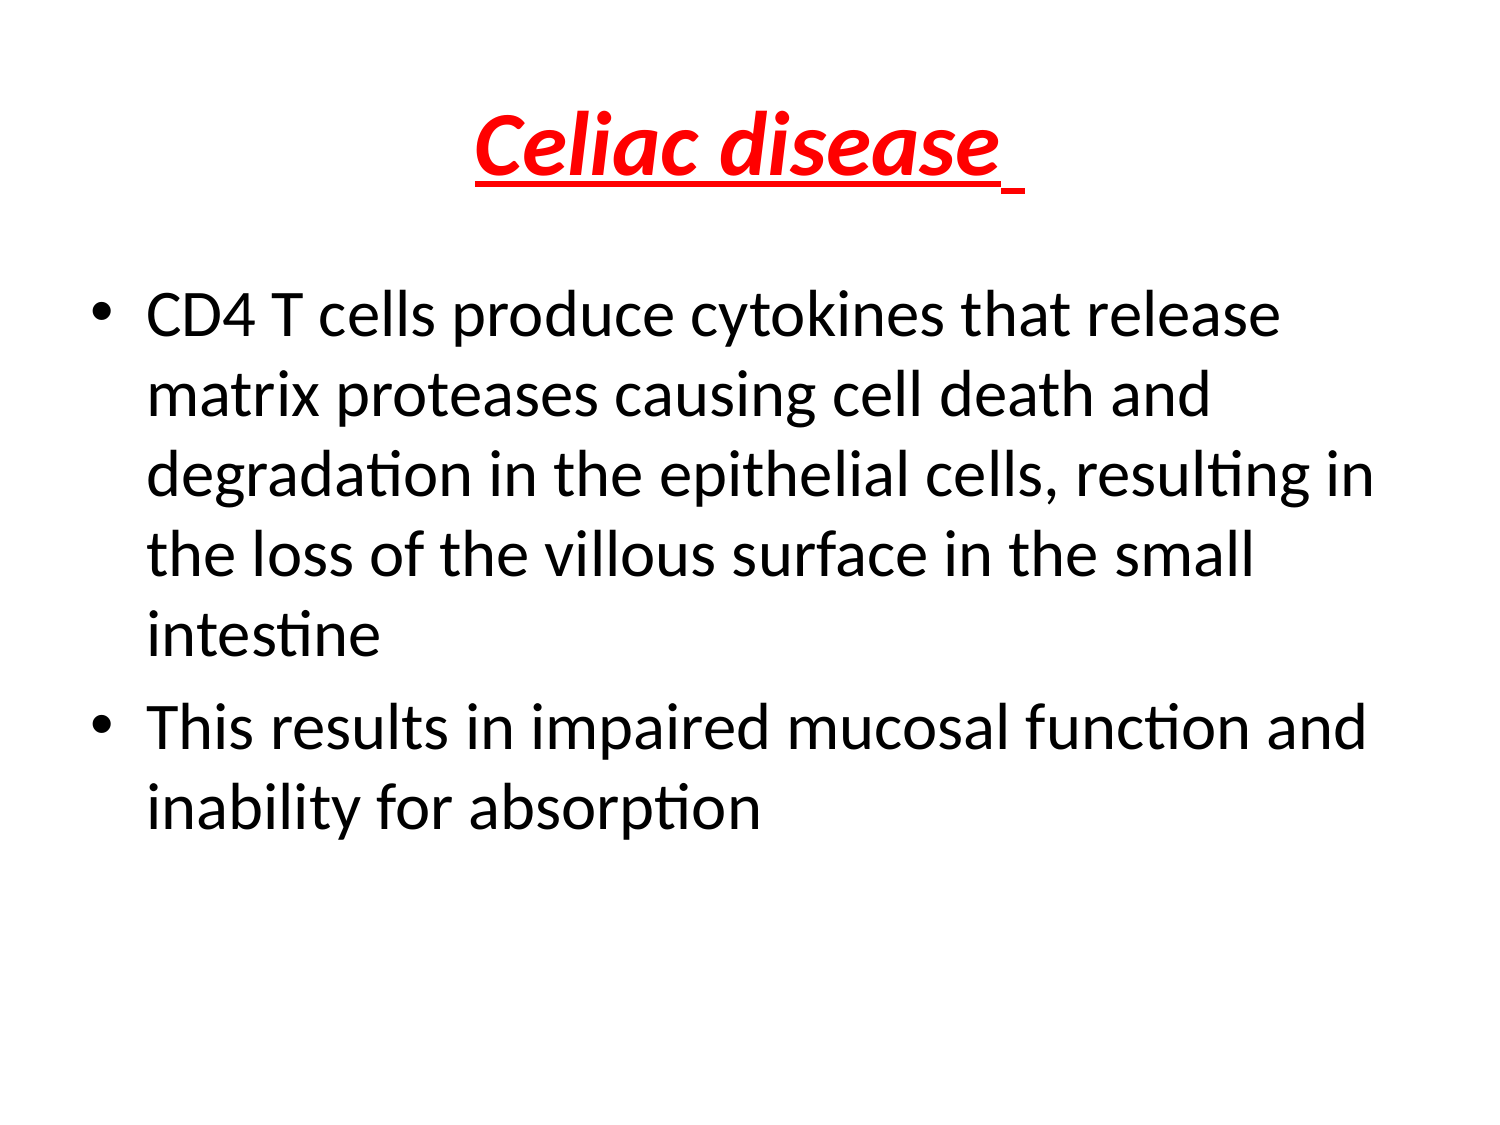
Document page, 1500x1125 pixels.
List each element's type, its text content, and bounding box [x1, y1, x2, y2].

title Celiac disease [75, 45, 1425, 233]
list CD4 T cells produce cytokines that release matrix proteases causing cell death and degradation in the epithelial cells, resulting in the loss of the villous surface in the small intestine This results in impaired mucosal function and inability for absorption [75, 262, 1425, 1005]
